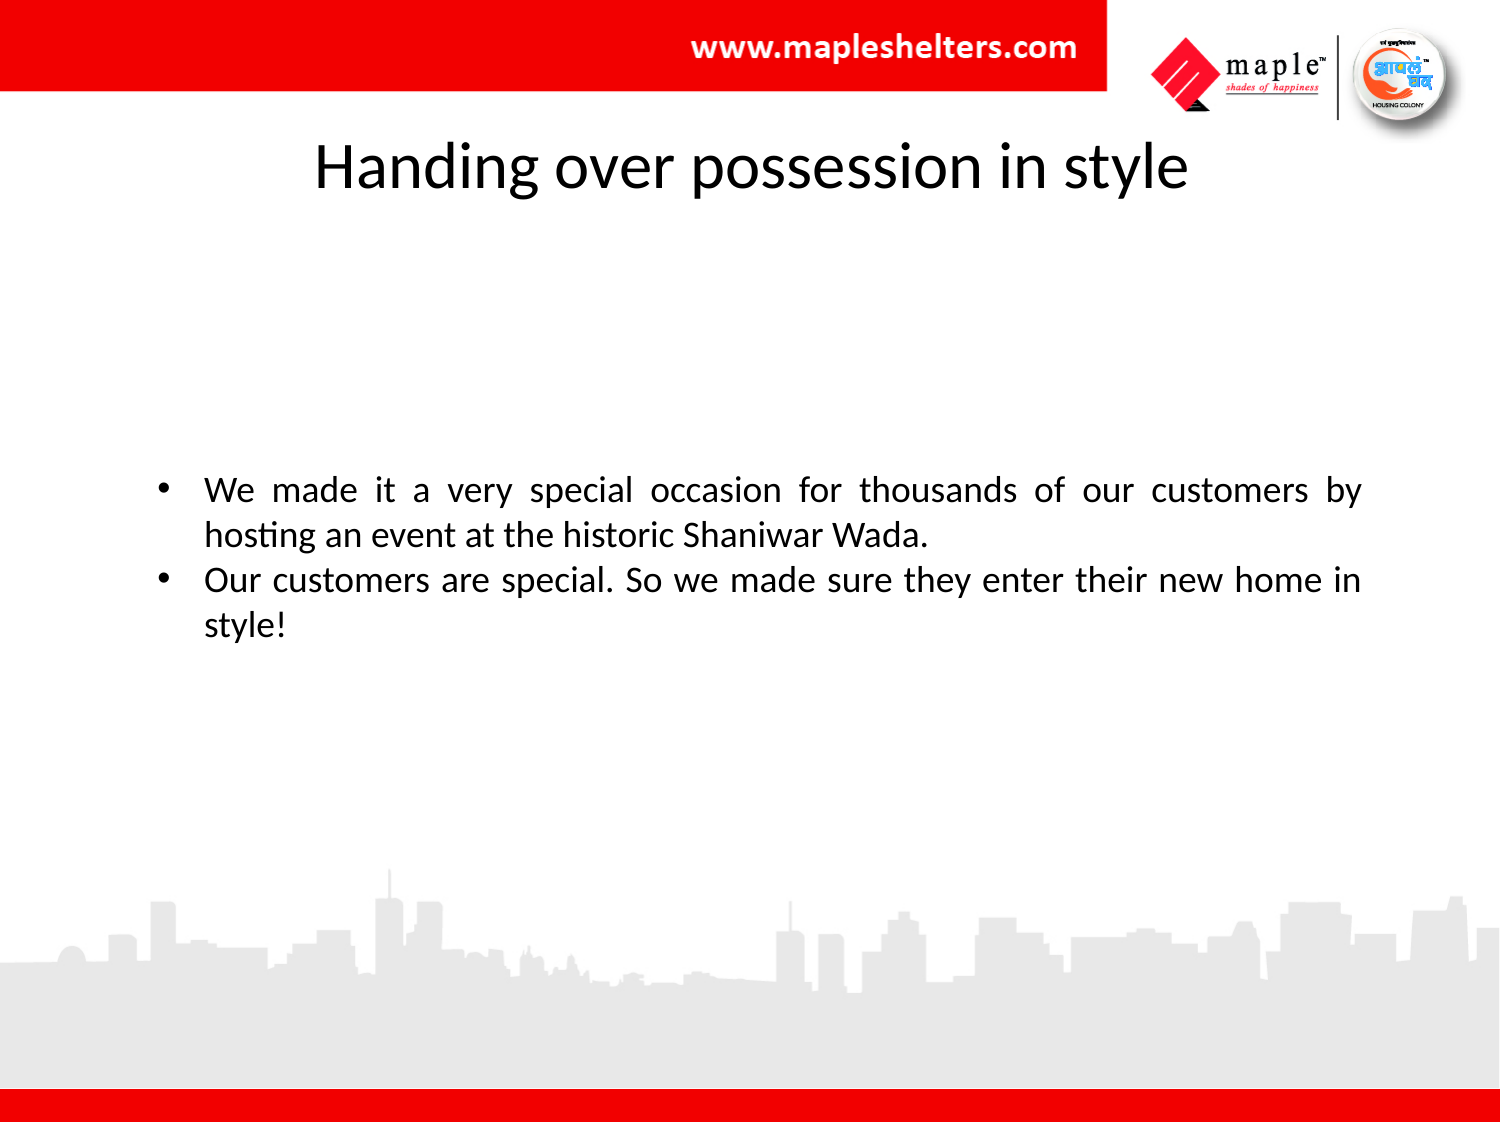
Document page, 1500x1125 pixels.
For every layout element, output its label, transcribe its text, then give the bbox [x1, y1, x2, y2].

text_box Handing over possession in style [300, 114, 1221, 209]
picture [0, 0, 1500, 1125]
text_box We made it a very special occasion for thousands of our customers by hosting an event at the historic Shaniwar Wada. Our customers are special. So we made sure they enter their new home in style! [142, 457, 1379, 698]
